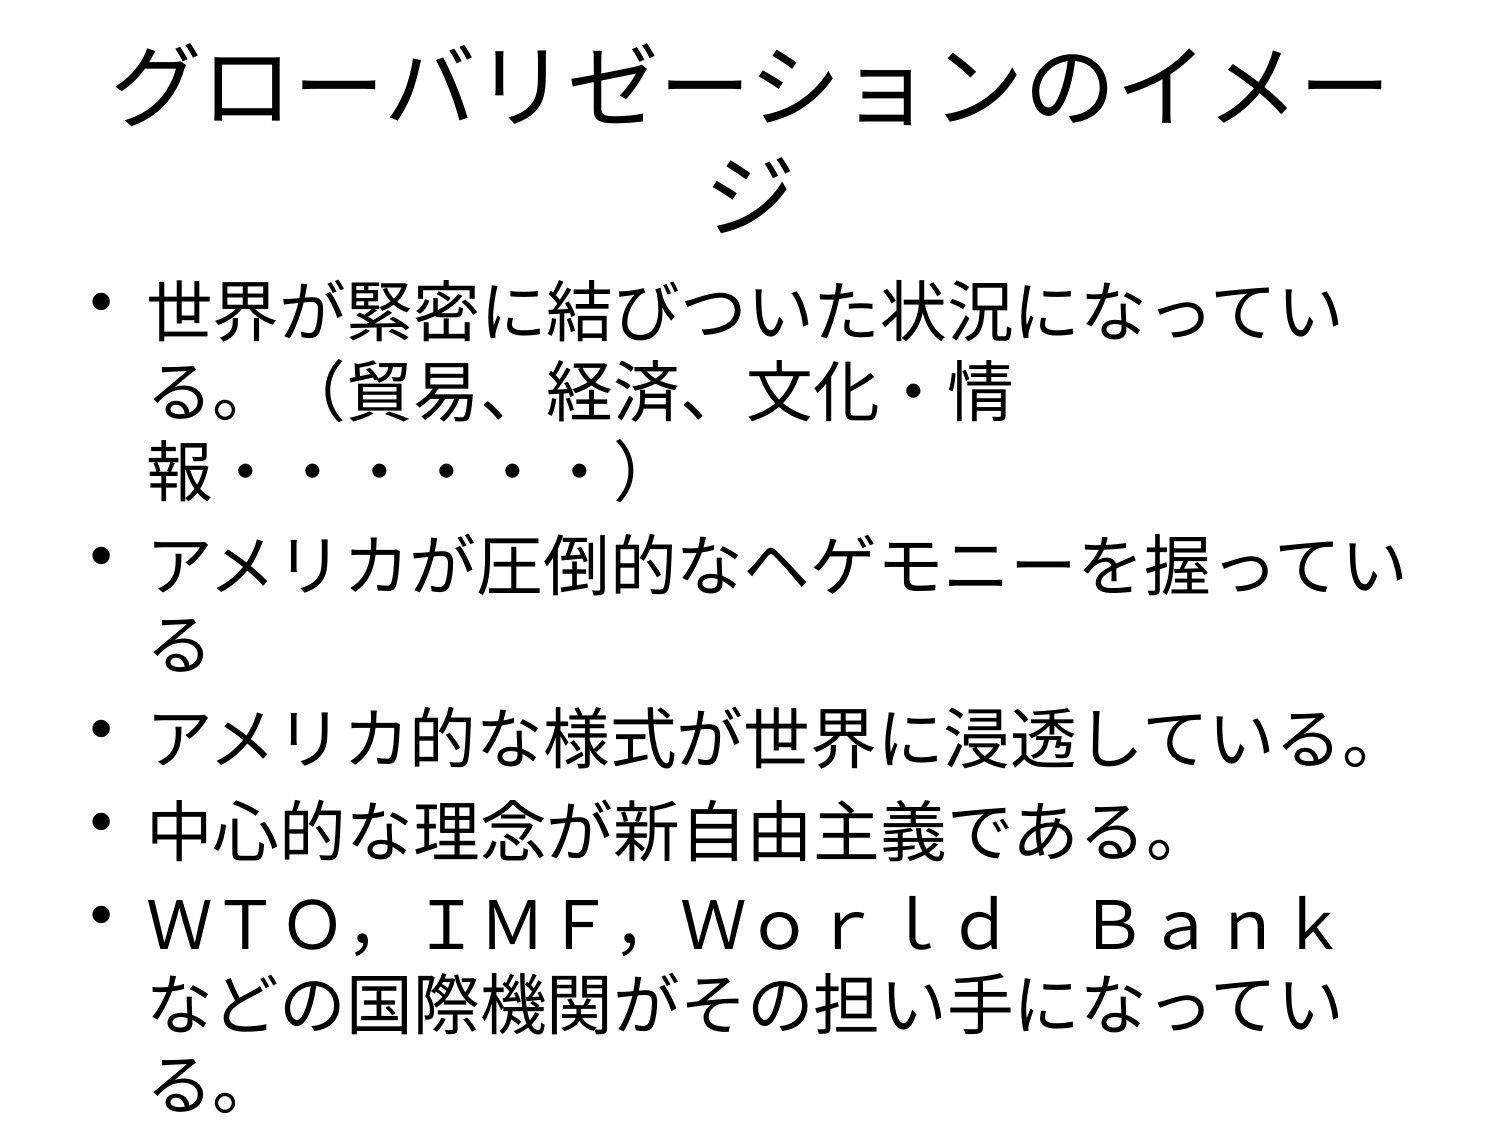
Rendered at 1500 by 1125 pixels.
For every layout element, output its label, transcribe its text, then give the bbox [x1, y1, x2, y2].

title グローバリゼーションのイメージ [74, 44, 1426, 233]
list 世界が緊密に結びついた状況になっている。（貿易、経済、文化・情報・・・・・・） アメリカが圧倒的なヘゲモニーを握っている アメリカ的な様式が世界に浸透している。 中心的な理念が新自由主義である。 ＷＴＯ，ＩＭＦ，Ｗｏｒｌｄ Ｂａｎｋなどの国際機関がその担い手になっている。 民族文化や経済が圧迫されている。 [74, 262, 1426, 1006]
